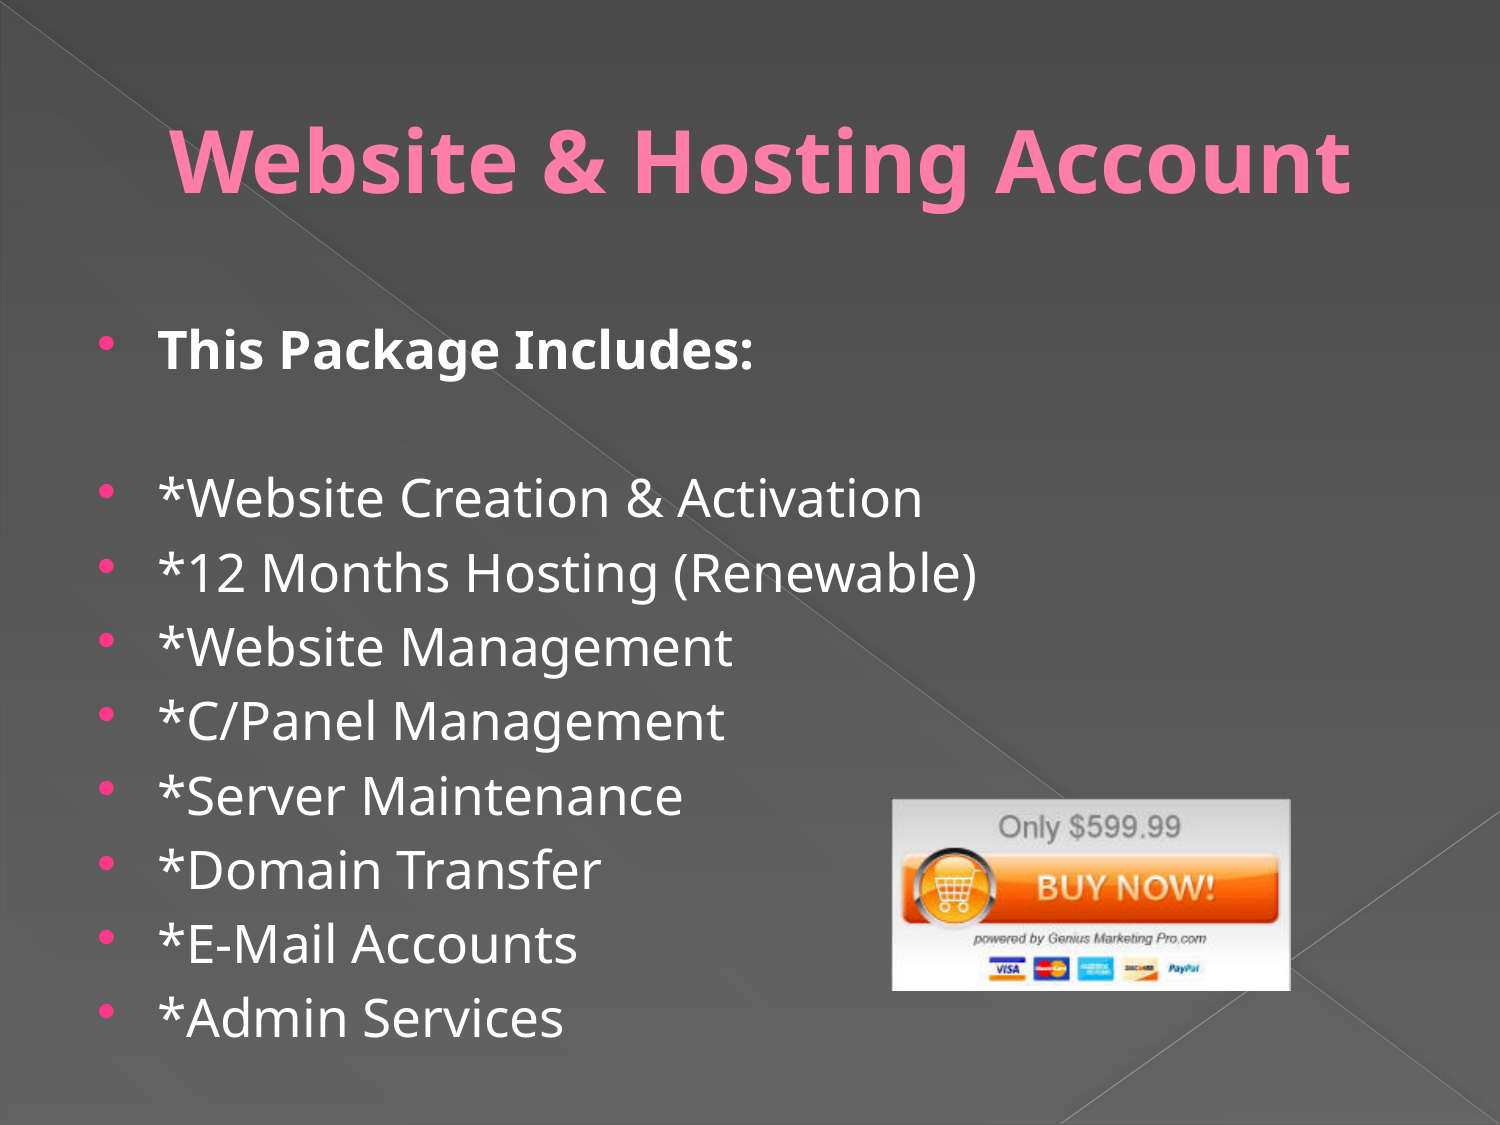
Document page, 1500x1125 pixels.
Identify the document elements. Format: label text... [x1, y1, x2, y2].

list This Package Includes: *Website Creation & Activation *12 Months Hosting (Renewable) *Website Management *C/Panel Management *Server Maintenance *Domain Transfer *E-Mail Accounts *Admin Services [75, 308, 1425, 1059]
picture [891, 798, 1291, 992]
title Website & Hosting Account [75, 43, 1425, 274]
